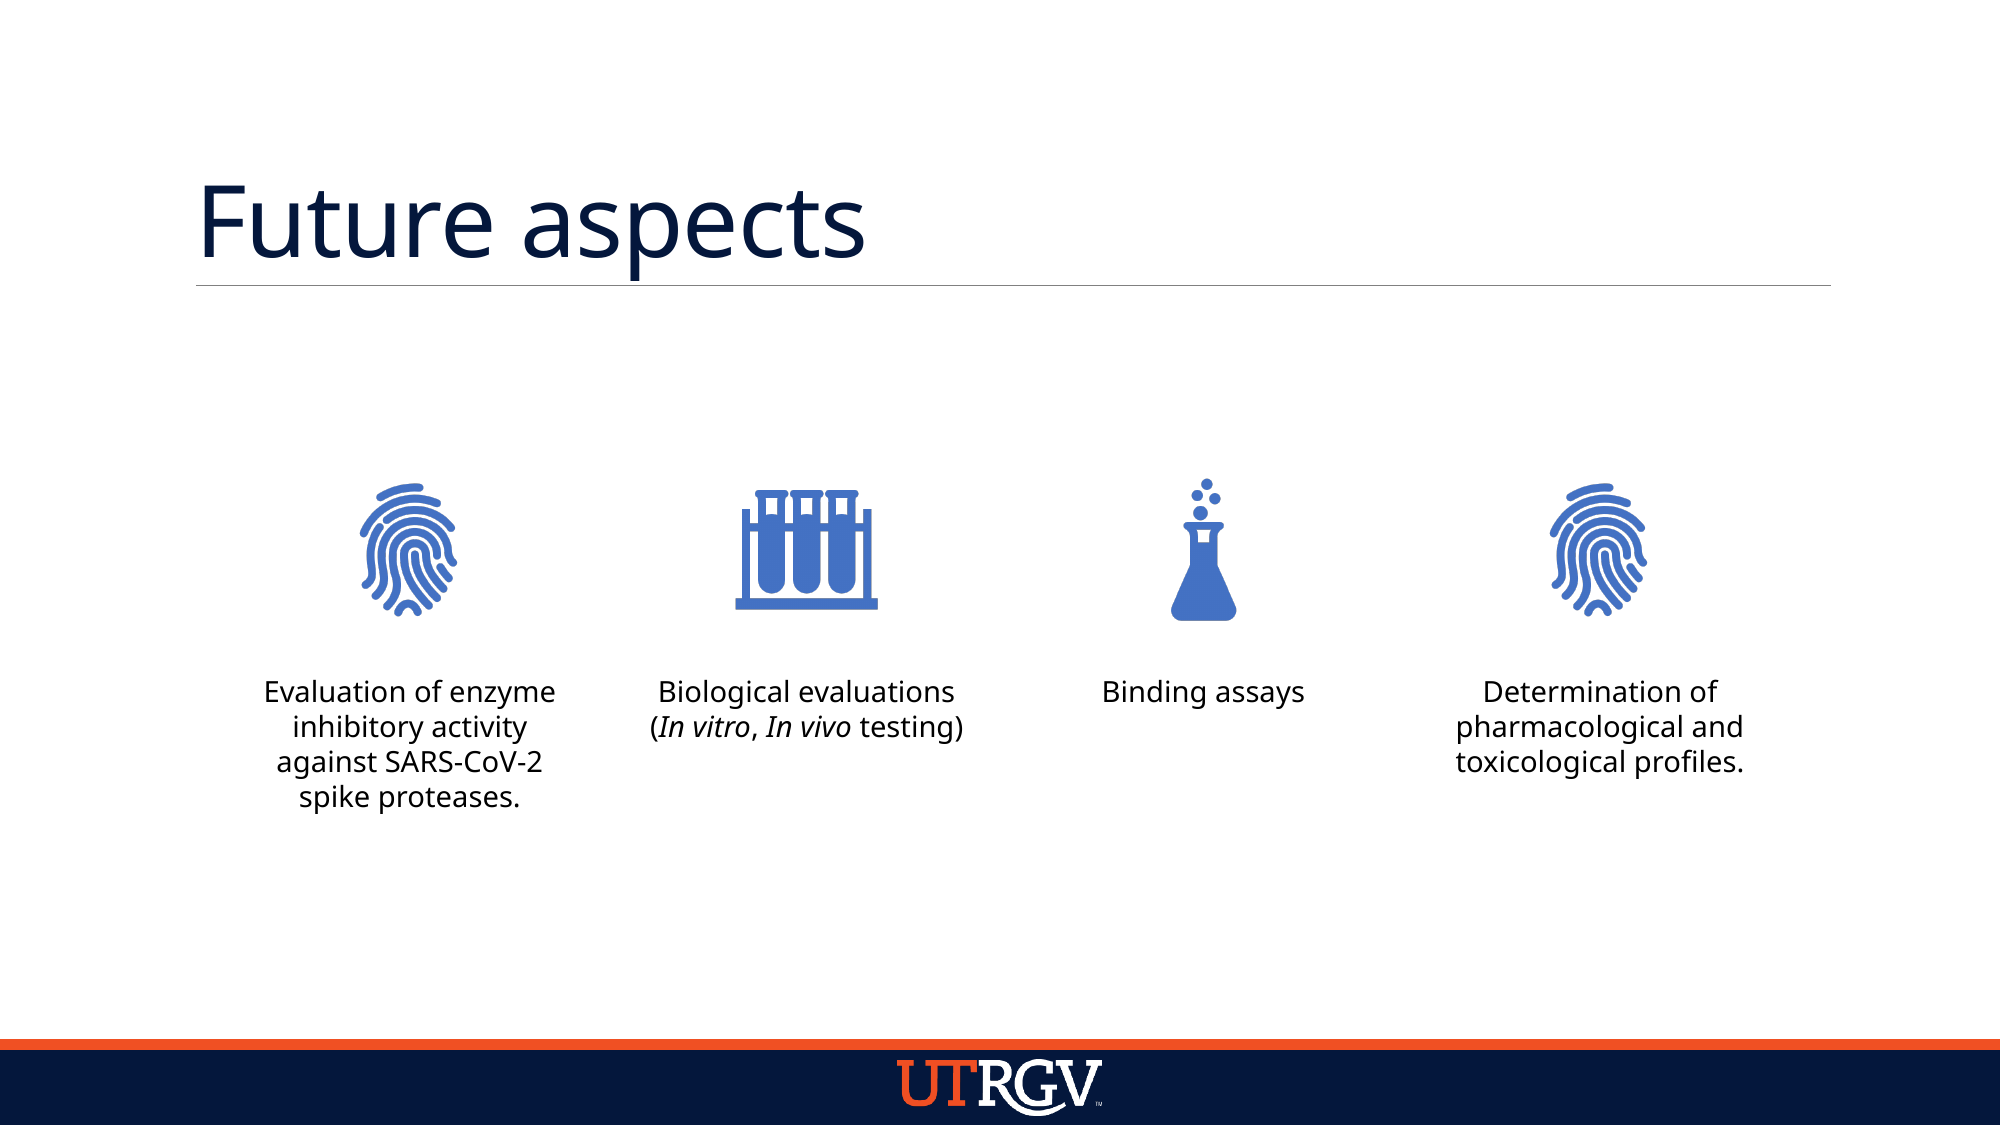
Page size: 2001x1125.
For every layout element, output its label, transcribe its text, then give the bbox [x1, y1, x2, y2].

title Future aspects [180, 47, 1830, 285]
picture [897, 1059, 1102, 1116]
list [179, 302, 1831, 964]
